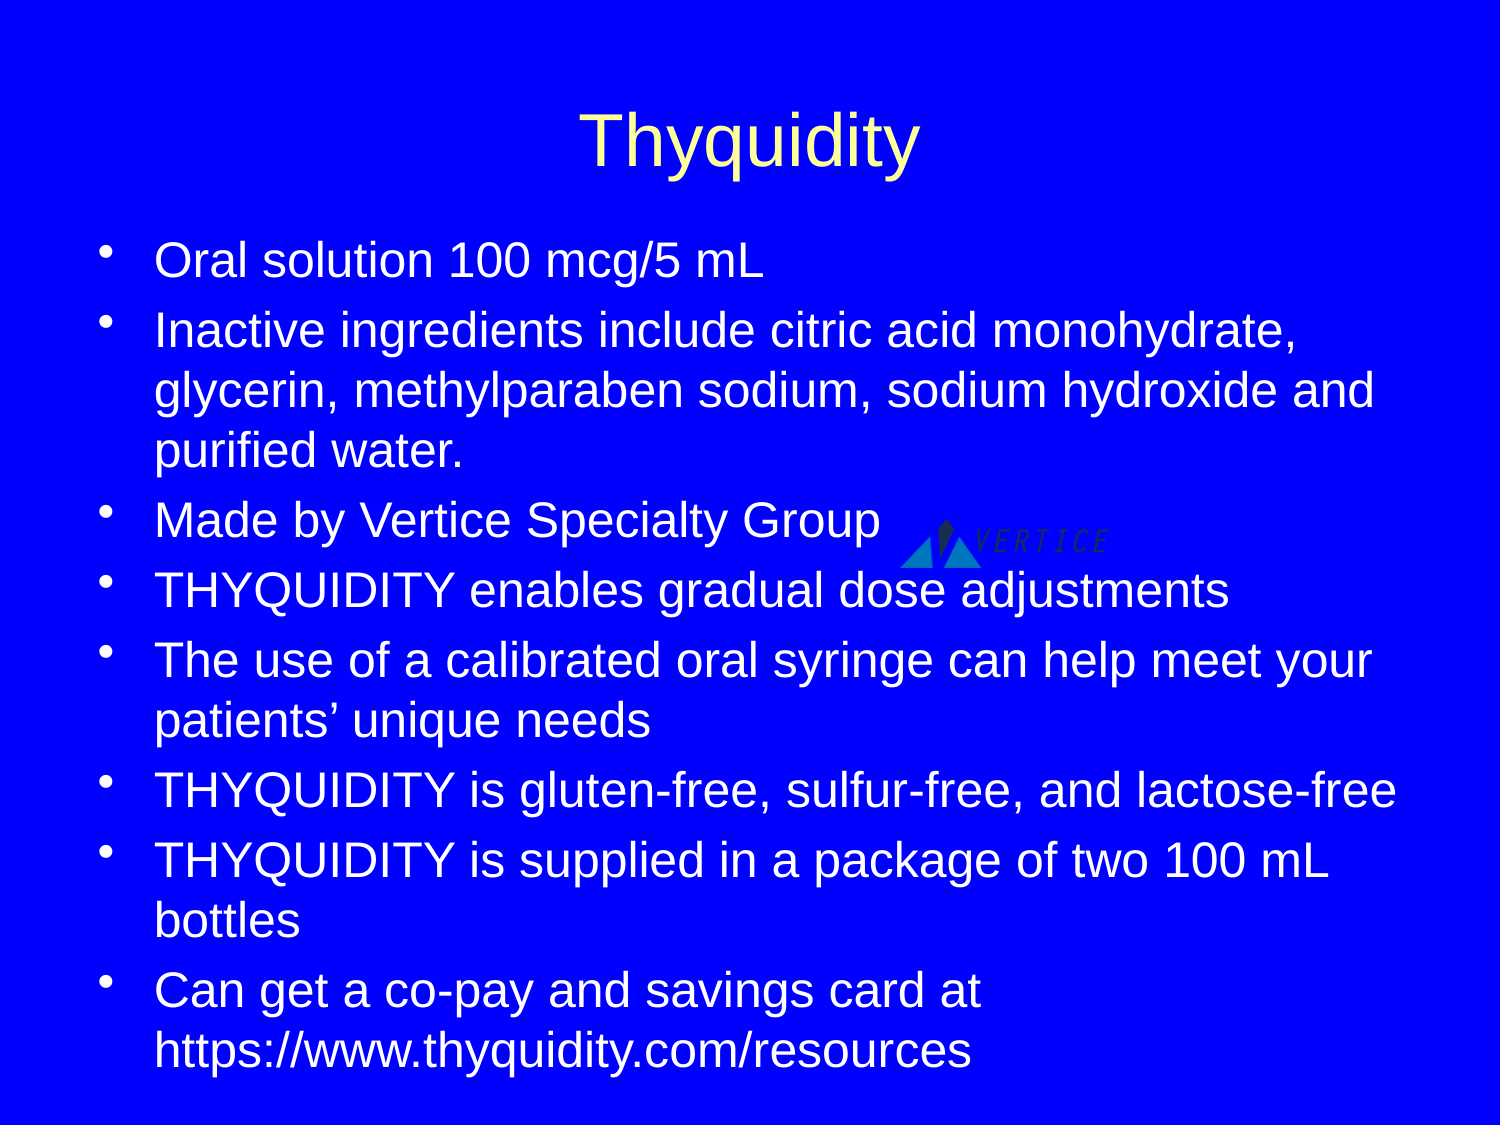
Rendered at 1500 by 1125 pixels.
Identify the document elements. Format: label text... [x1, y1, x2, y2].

title Thyquidity [183, 53, 1317, 220]
list Oral solution 100 mcg/5 mL Inactive ingredients include citric acid monohydrate, glycerin, methylparaben sodium, sodium hydroxide and purified water. Made by Vertice Specialty Group THYQUIDITY enables gradual dose adjustments The use of a calibrated oral syringe can help meet your patients’ unique needs THYQUIDITY is gluten-free, sulfur-free, and lactose-free THYQUIDITY is supplied in a package of two 100 mL bottles Can get a co-pay and savings card at https://www.thyquidity.com/resources [82, 220, 1418, 820]
picture [899, 519, 1109, 569]
